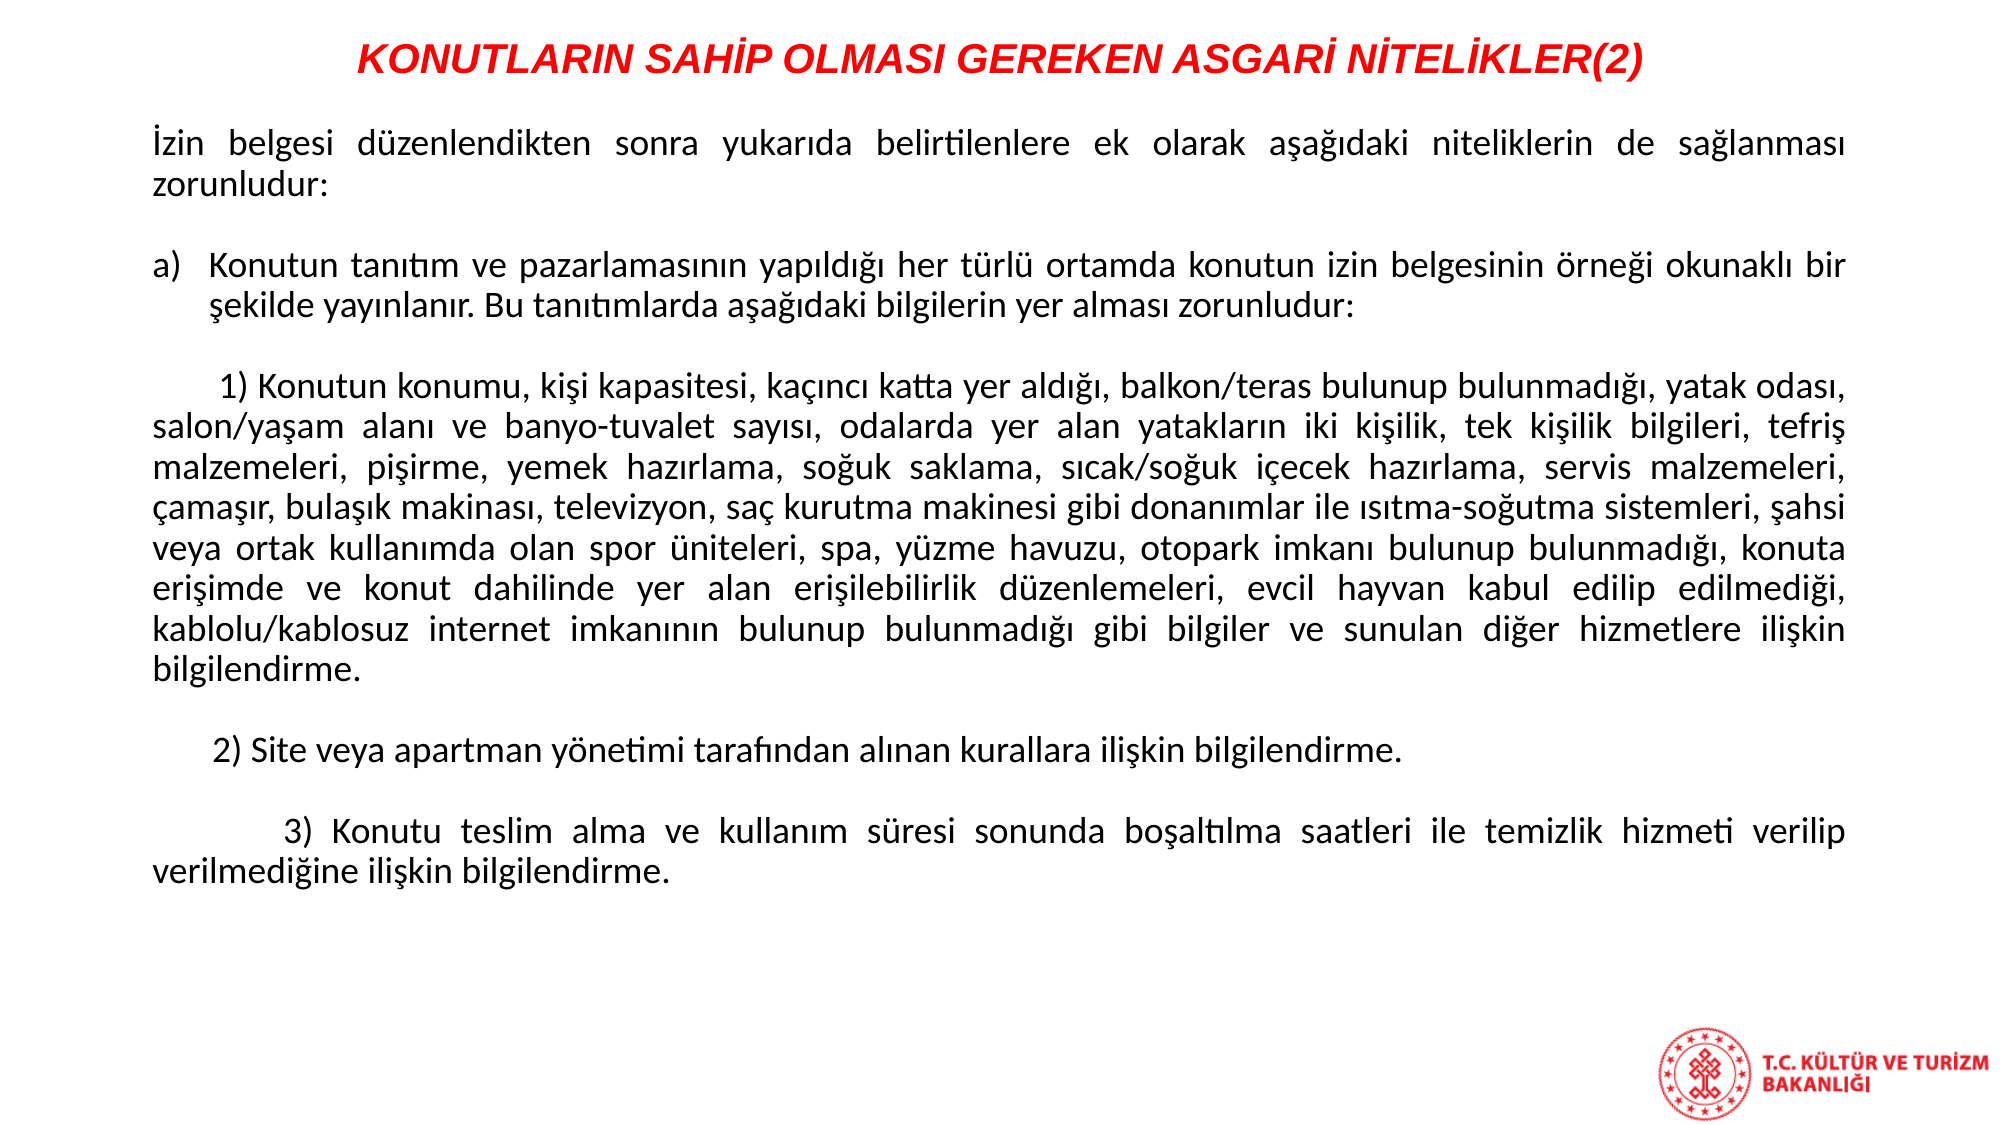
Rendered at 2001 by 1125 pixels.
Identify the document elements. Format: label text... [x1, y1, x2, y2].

picture [1653, 1023, 2000, 1125]
text_box KONUTLARIN SAHİP OLMASI GEREKEN ASGARİ NİTELİKLER(2) İzin belgesi düzenlendikten sonra yukarıda belirtilenlere ek olarak aşağıdaki niteliklerin de sağlanması zorunludur: Konutun tanıtım ve pazarlamasının yapıldığı her türlü ortamda konutun izin belgesinin örneği okunaklı bir şekilde yayınlanır. Bu tanıtımlarda aşağıdaki bilgilerin yer alması zorunludur: 1) Konutun konumu, kişi kapasitesi, kaçıncı katta yer aldığı, balkon/teras bulunup bulunmadığı, yatak odası, salon/yaşam alanı ve banyo-tuvalet sayısı, odalarda yer alan yatakların iki kişilik, tek kişilik bilgileri, tefriş malzemeleri, pişirme, yemek hazırlama, soğuk saklama, sıcak/soğuk içecek hazırlama, servis malzemeleri, çamaşır, bulaşık makinası, televizyon, saç kurutma makinesi gibi donanımlar ile ısıtma-soğutma sistemleri, şahsi veya ortak kullanımda olan spor üniteleri, spa, yüzme havuzu, otopark imkanı bulunup bulunmadığı, konuta erişimde ve konut dahilinde yer alan erişilebilirlik düzenlemeleri, evcil hayvan kabul edilip edilmediği, kablolu/kablosuz internet imkanının bulunup bulunmadığı gibi bilgiler ve sunulan diğer hizmetlere ilişkin bilgilendirme. 2) Site veya apartman yönetimi tarafından alınan kurallara ilişkin bilgilendirme. 3) Konutu teslim alma ve kullanım süresi sonunda boşaltılma saatleri ile temizlik hizmeti verilip verilmediğine ilişkin bilgilendirme. [137, 30, 1863, 1000]
